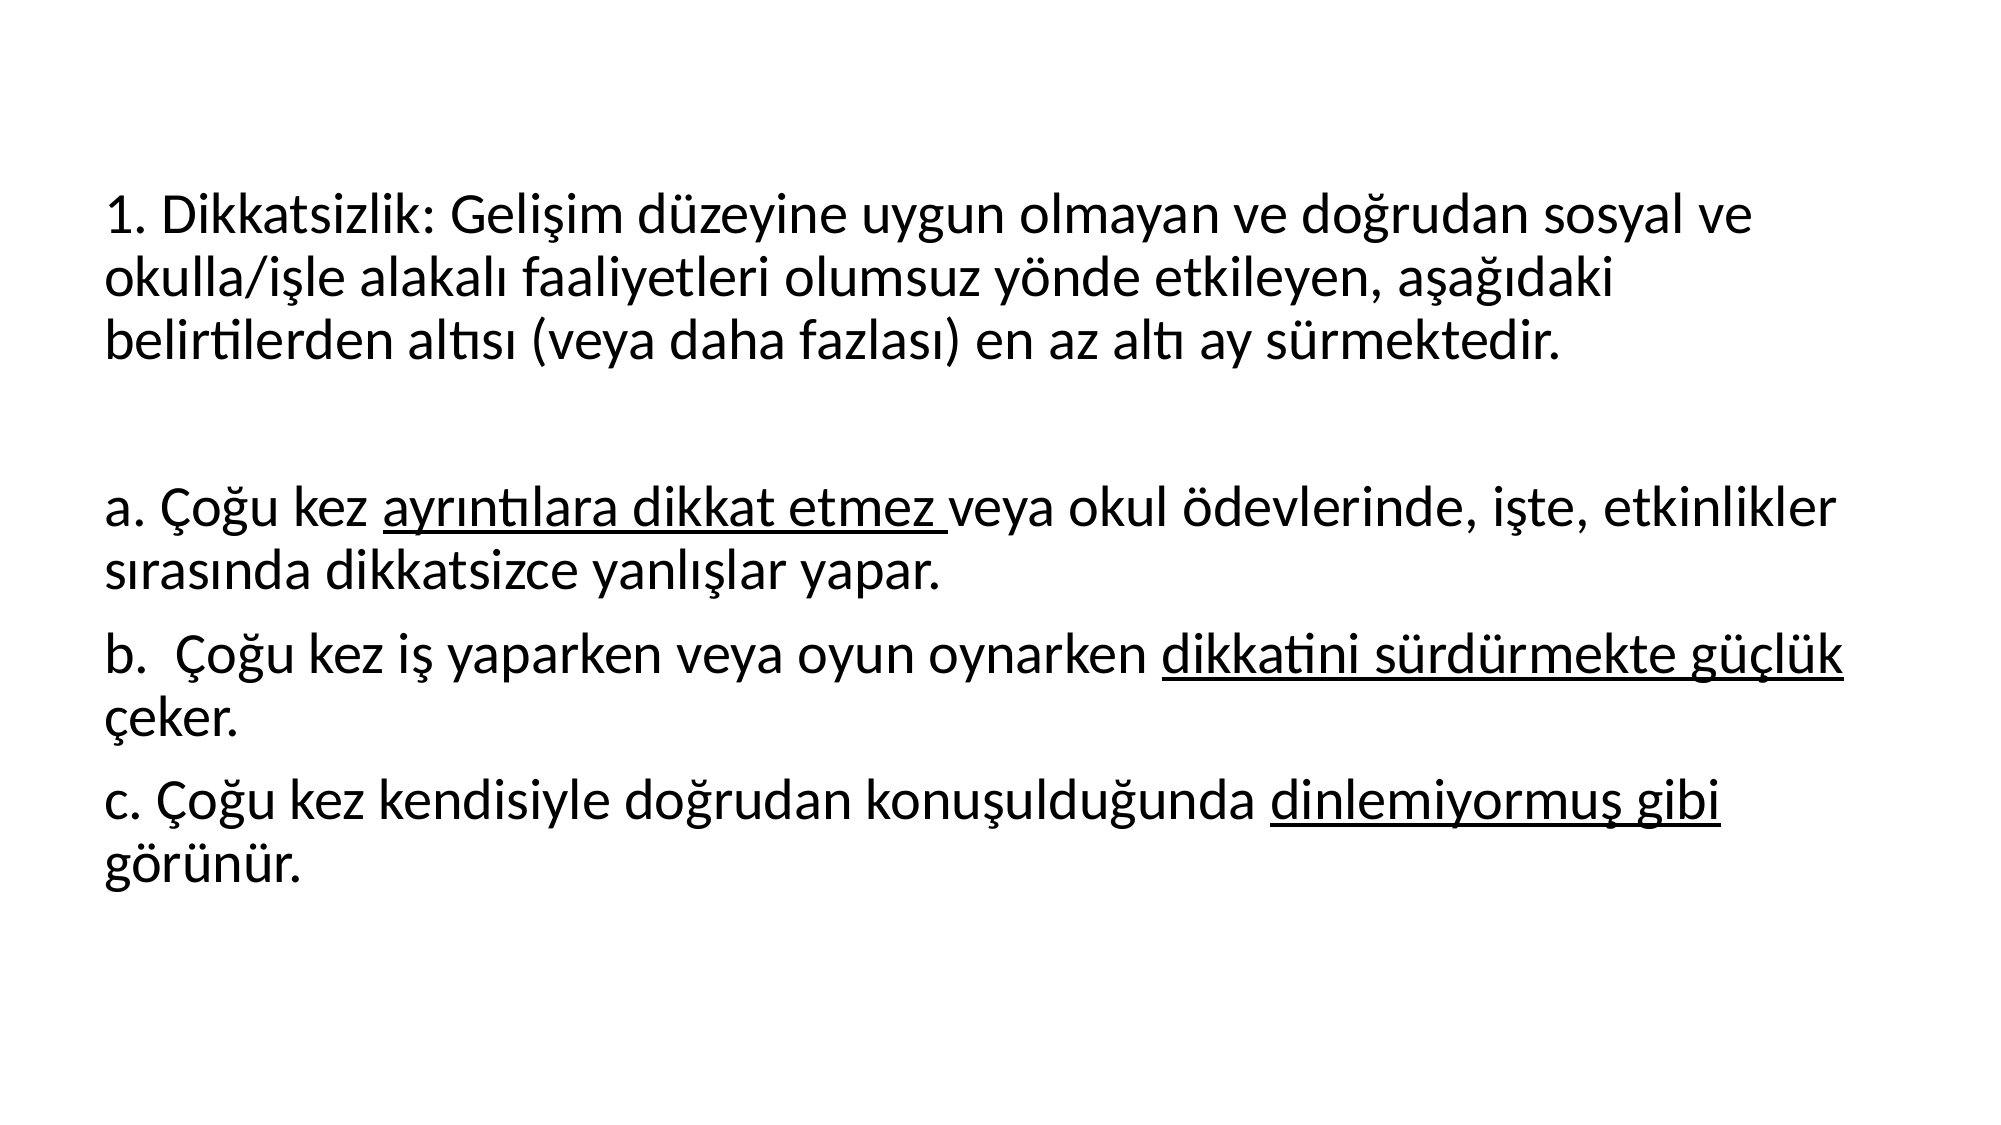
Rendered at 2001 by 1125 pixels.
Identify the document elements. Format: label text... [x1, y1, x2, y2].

list 1. Dikkatsizlik: Gelişim düzeyine uygun olmayan ve doğrudan sosyal ve okulla/işle alakalı faaliyetleri olumsuz yönde etkileyen, aşağıdaki belirtilerden altısı (veya daha fazlası) en az altı ay sürmektedir. a. Çoğu kez ayrıntılara dikkat etmez veya okul ödevlerinde, işte, etkinlikler sırasında dikkatsizce yanlışlar yapar. b. Çoğu kez iş yaparken veya oyun oynarken dikkatini sürdürmekte güçlük çeker. c. Çoğu kez kendisiyle doğrudan konuşulduğunda dinlemiyormuş gibi görünür. [89, 175, 1890, 1093]
